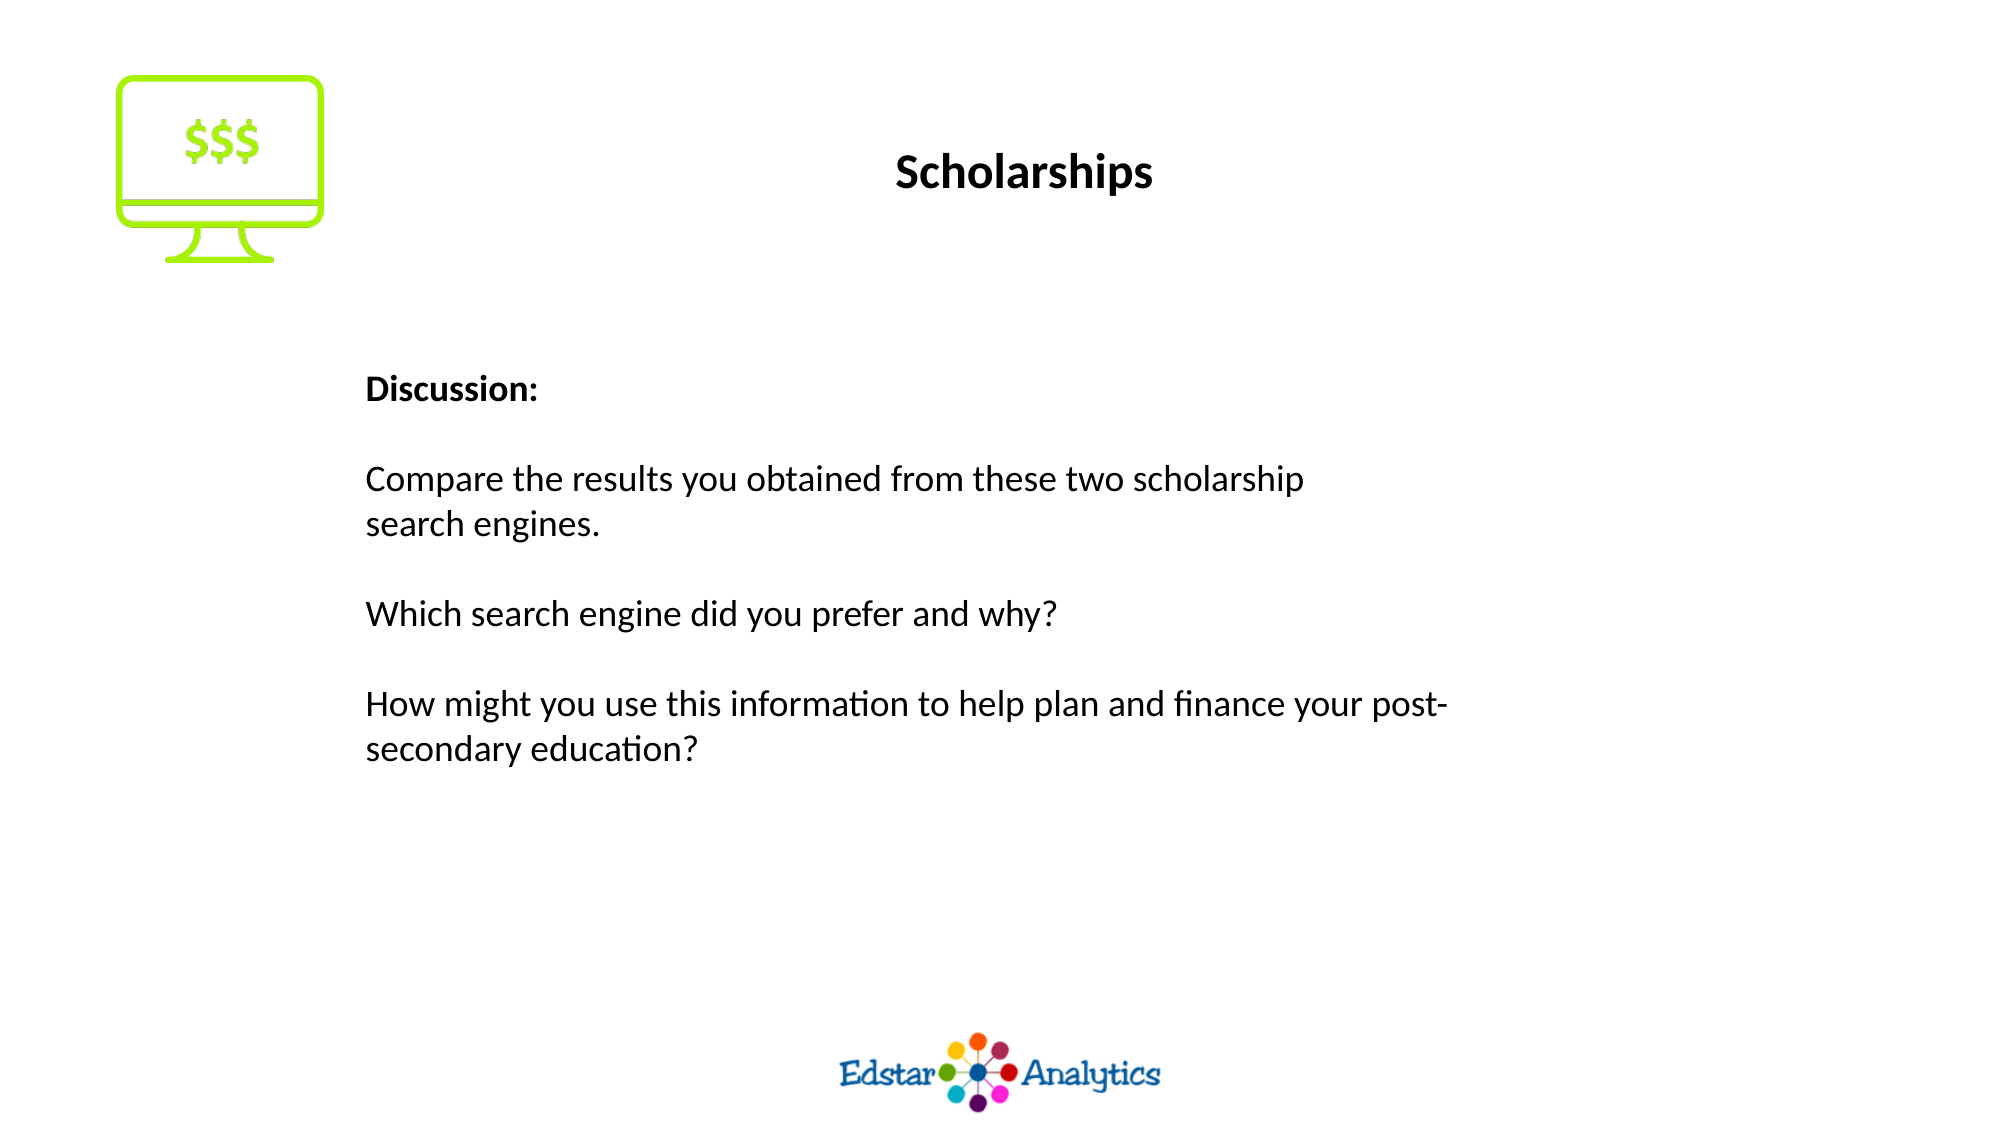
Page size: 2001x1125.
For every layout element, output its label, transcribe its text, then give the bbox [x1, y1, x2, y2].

picture [818, 1020, 1182, 1125]
text_box Scholarships [505, 131, 1544, 206]
picture [109, 75, 324, 263]
text_box Discussion: Compare the results you obtained from these two scholarship search engines. Which search engine did you prefer and why? How might you use this information to help plan and finance your post- secondary education? [350, 356, 1605, 777]
